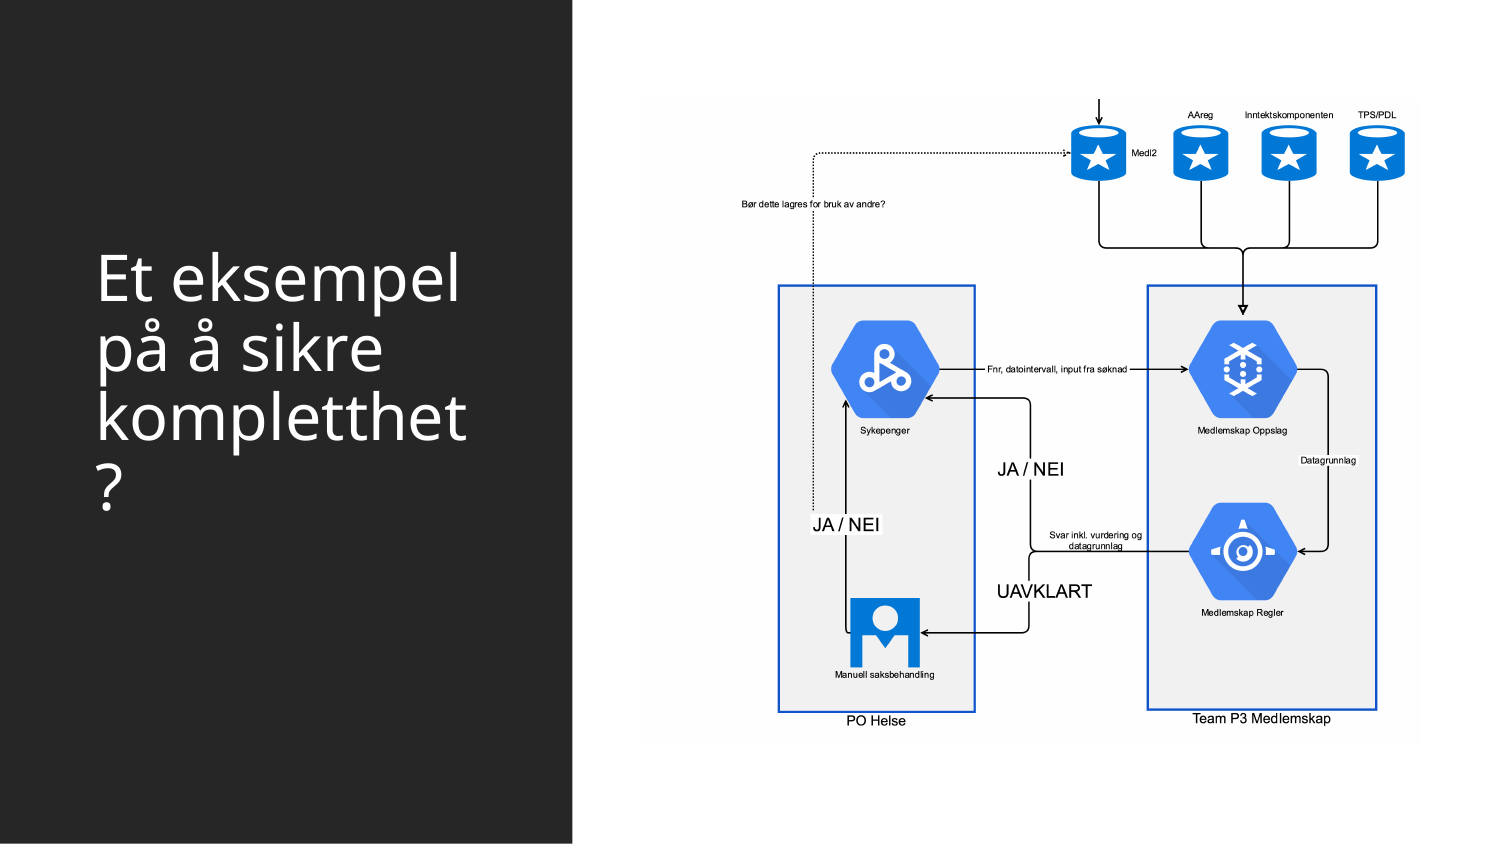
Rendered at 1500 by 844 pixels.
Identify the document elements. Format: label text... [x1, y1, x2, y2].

picture [639, 99, 1422, 744]
title Et eksempel på å sikre kompletthet? [80, 78, 496, 532]
text_box [0, 0, 574, 844]
